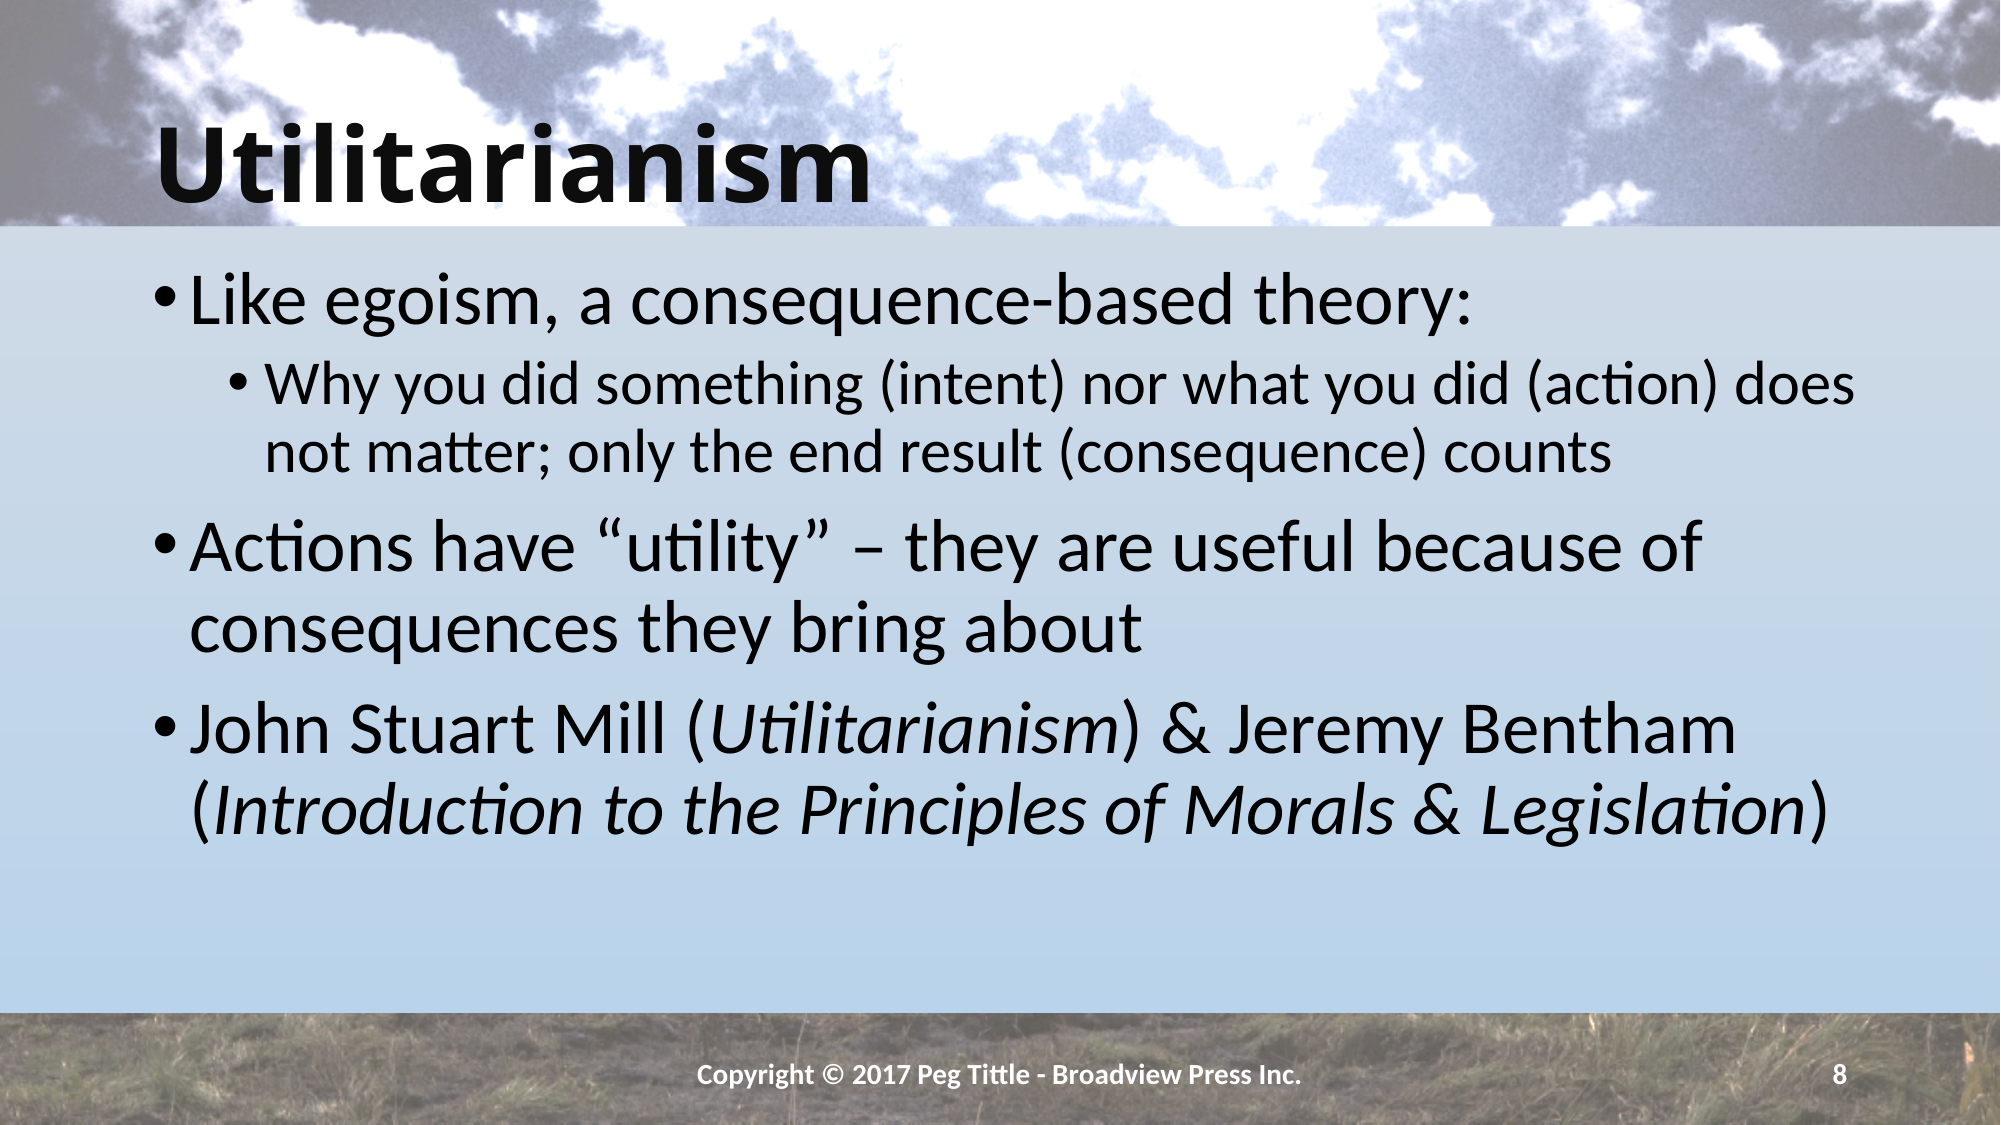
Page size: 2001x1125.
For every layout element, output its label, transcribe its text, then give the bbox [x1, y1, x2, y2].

title Utilitarianism [137, 59, 1863, 251]
slide_number 8 [1412, 1042, 1863, 1103]
footer Copyright © 2017 Peg Tittle - Broadview Press Inc. [662, 1042, 1338, 1103]
picture [0, 1013, 2000, 1125]
list Like egoism, a consequence-based theory: Why you did something (intent) nor what you did (action) does not matter; only the end result (consequence) counts Actions have “utility” – they are useful because of consequences they bring about John Stuart Mill (Utilitarianism) & Jeremy Bentham (Introduction to the Principles of Morals & Legislation) [137, 251, 1915, 1034]
picture [0, 0, 2001, 227]
